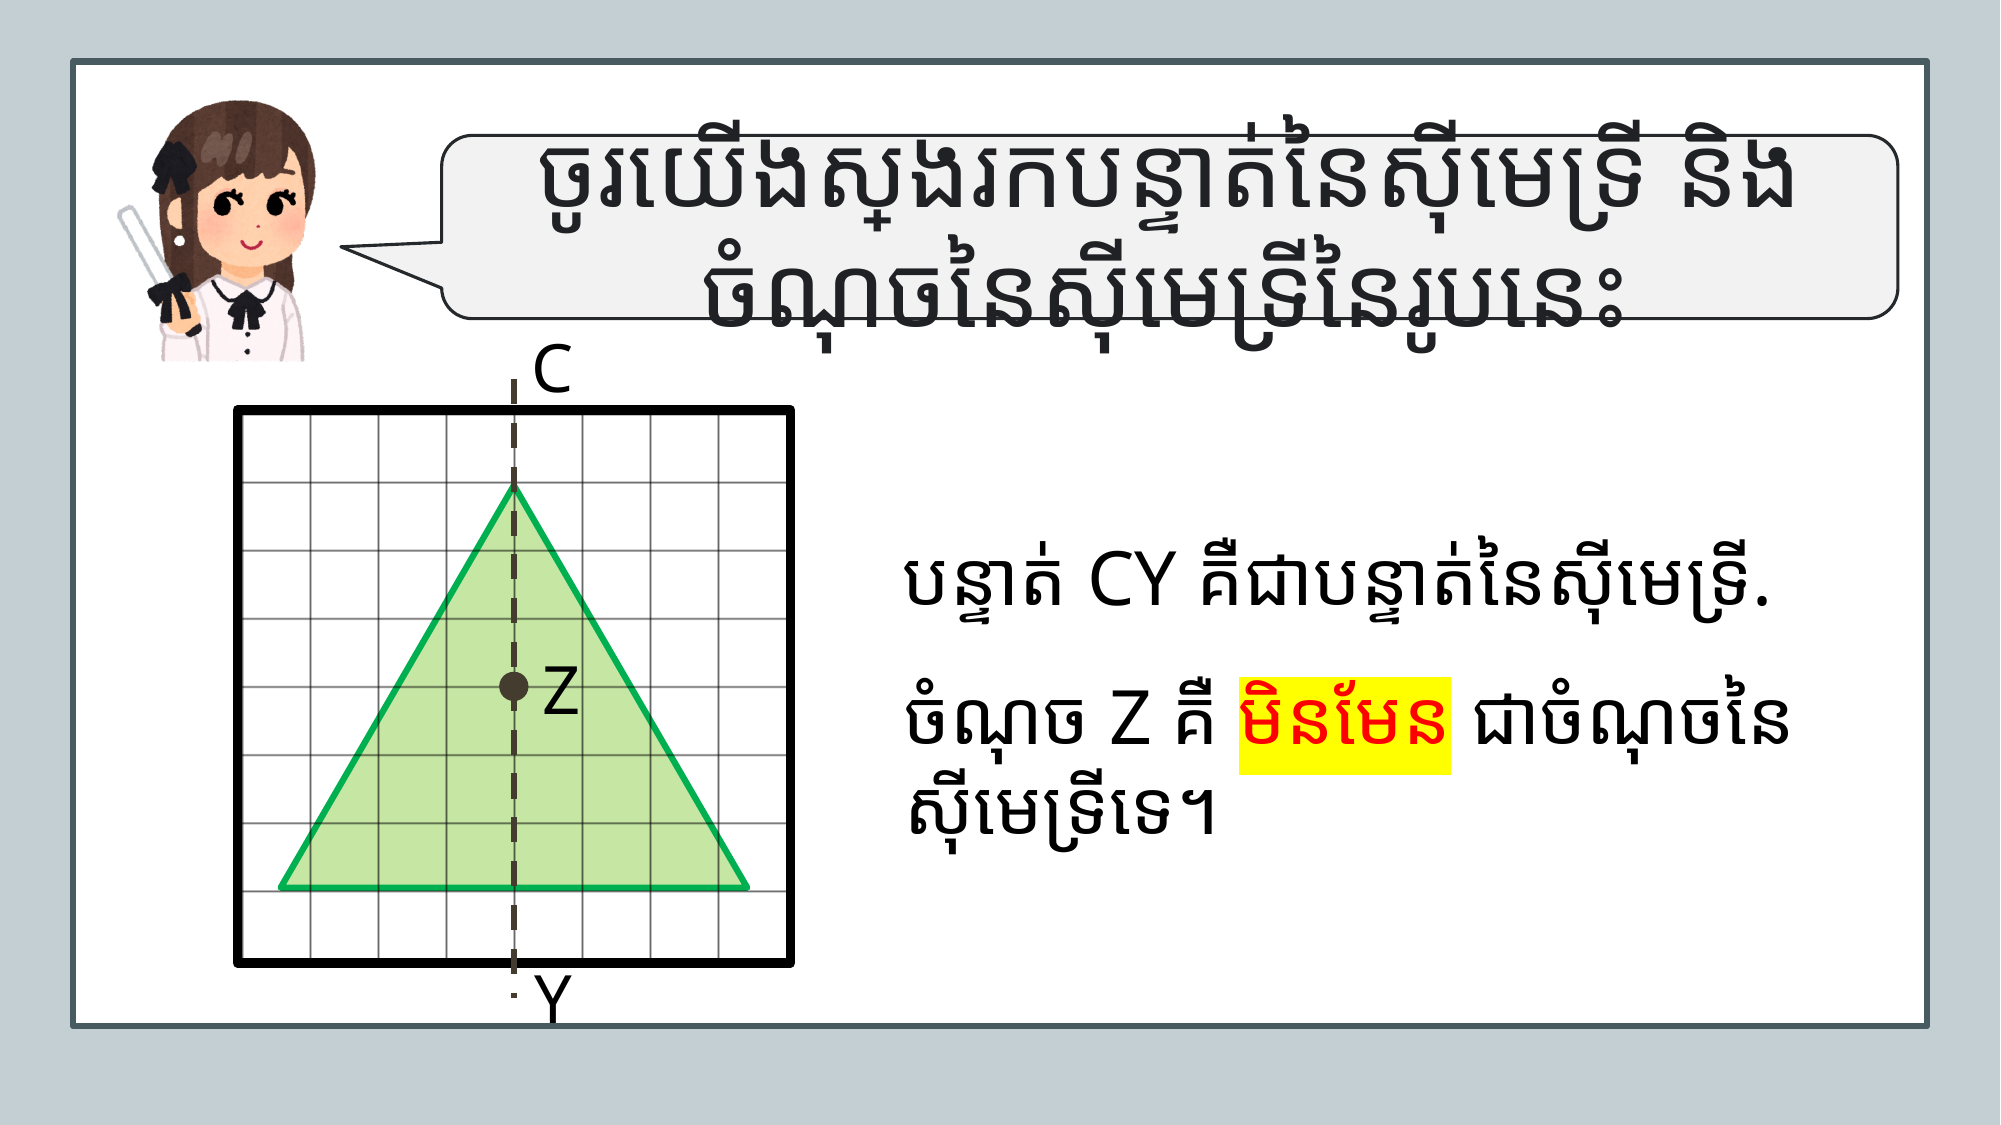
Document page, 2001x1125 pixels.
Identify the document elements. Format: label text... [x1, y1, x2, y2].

text_box ចូរយើងស្វែងរកបន្ទាត់នៃស៊ីមេទ្រី និងចំណុចនៃស៊ីមេទ្រីនៃរូបនេះ [339, 134, 1899, 320]
text_box Y [519, 959, 593, 1045]
picture [514, 414, 786, 959]
text_box [72, 60, 1928, 1027]
text_box ចំណុច Z គឺ មិនមែន ជាចំណុចនៃស៊ីមេទ្រីទេ។ [889, 662, 1900, 857]
text_box បន្ទាត់ CY គឺជាបន្ទាត់នៃស៊ីមេទ្រី. [888, 522, 1928, 628]
picture [102, 95, 337, 371]
text_box C [517, 318, 590, 414]
picture [241, 414, 513, 959]
